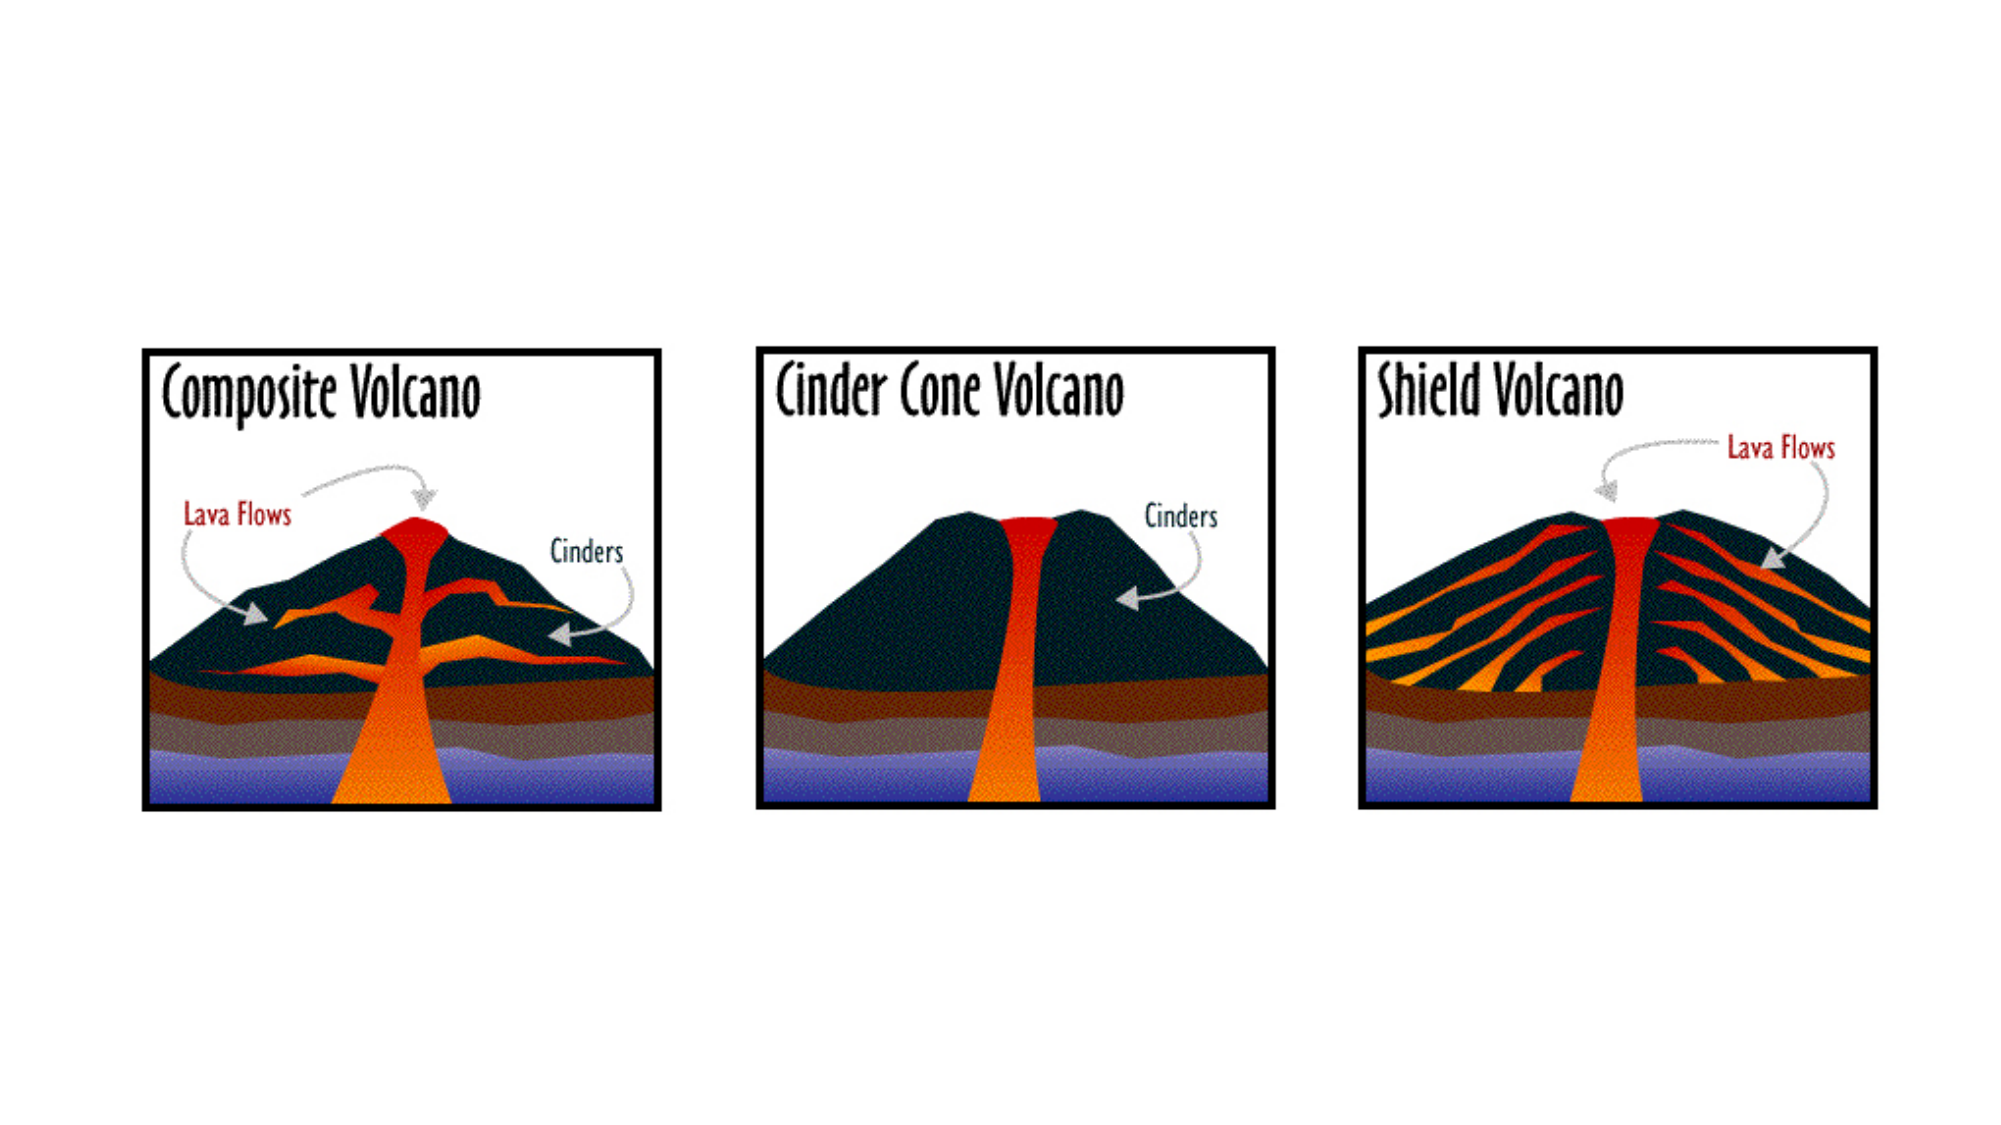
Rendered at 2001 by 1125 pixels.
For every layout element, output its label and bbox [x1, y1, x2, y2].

picture [111, 280, 1904, 869]
